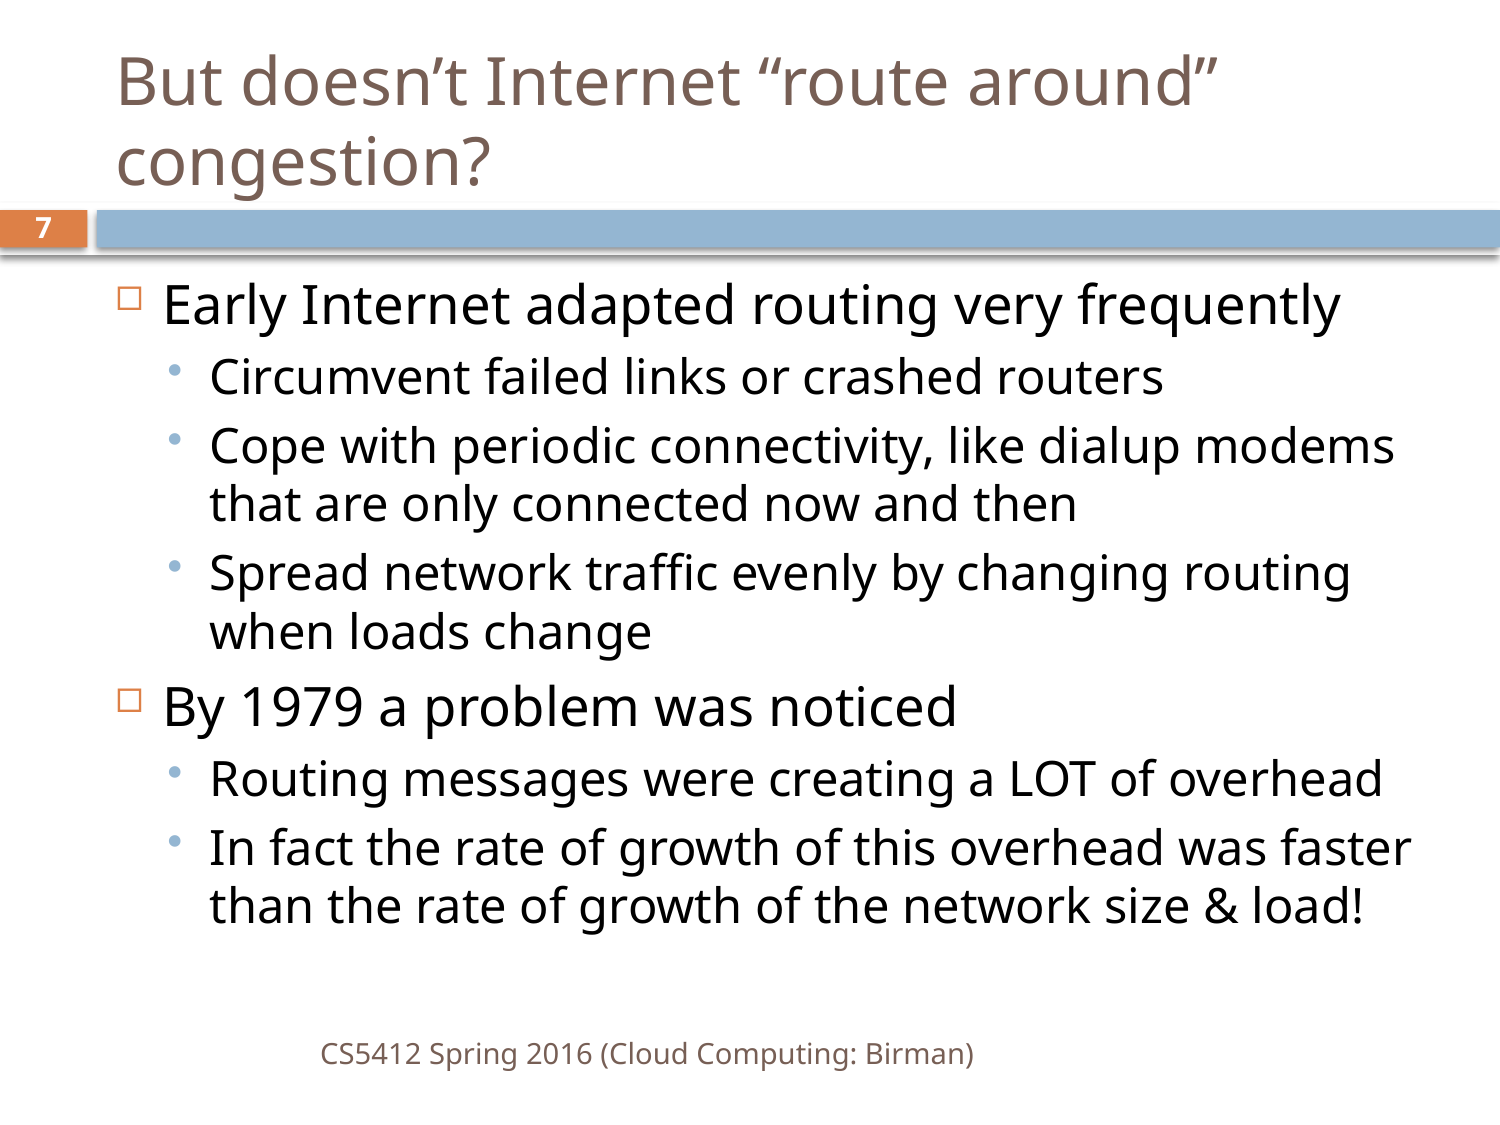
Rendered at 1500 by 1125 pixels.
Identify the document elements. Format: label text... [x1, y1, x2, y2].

slide_number 7 [0, 208, 88, 249]
list Early Internet adapted routing very frequently Circumvent failed links or crashed routers Cope with periodic connectivity, like dialup modems that are only connected now and then Spread network traffic evenly by changing routing when loads change By 1979 a problem was noticed Routing messages were creating a LOT of overhead In fact the rate of growth of this overhead was faster than the rate of growth of the network size & load! [100, 262, 1438, 1000]
footer CS5412 Spring 2016 (Cloud Computing: Birman) [99, 1024, 990, 1085]
title But doesn’t Internet “route around” congestion? [100, 37, 1438, 200]
